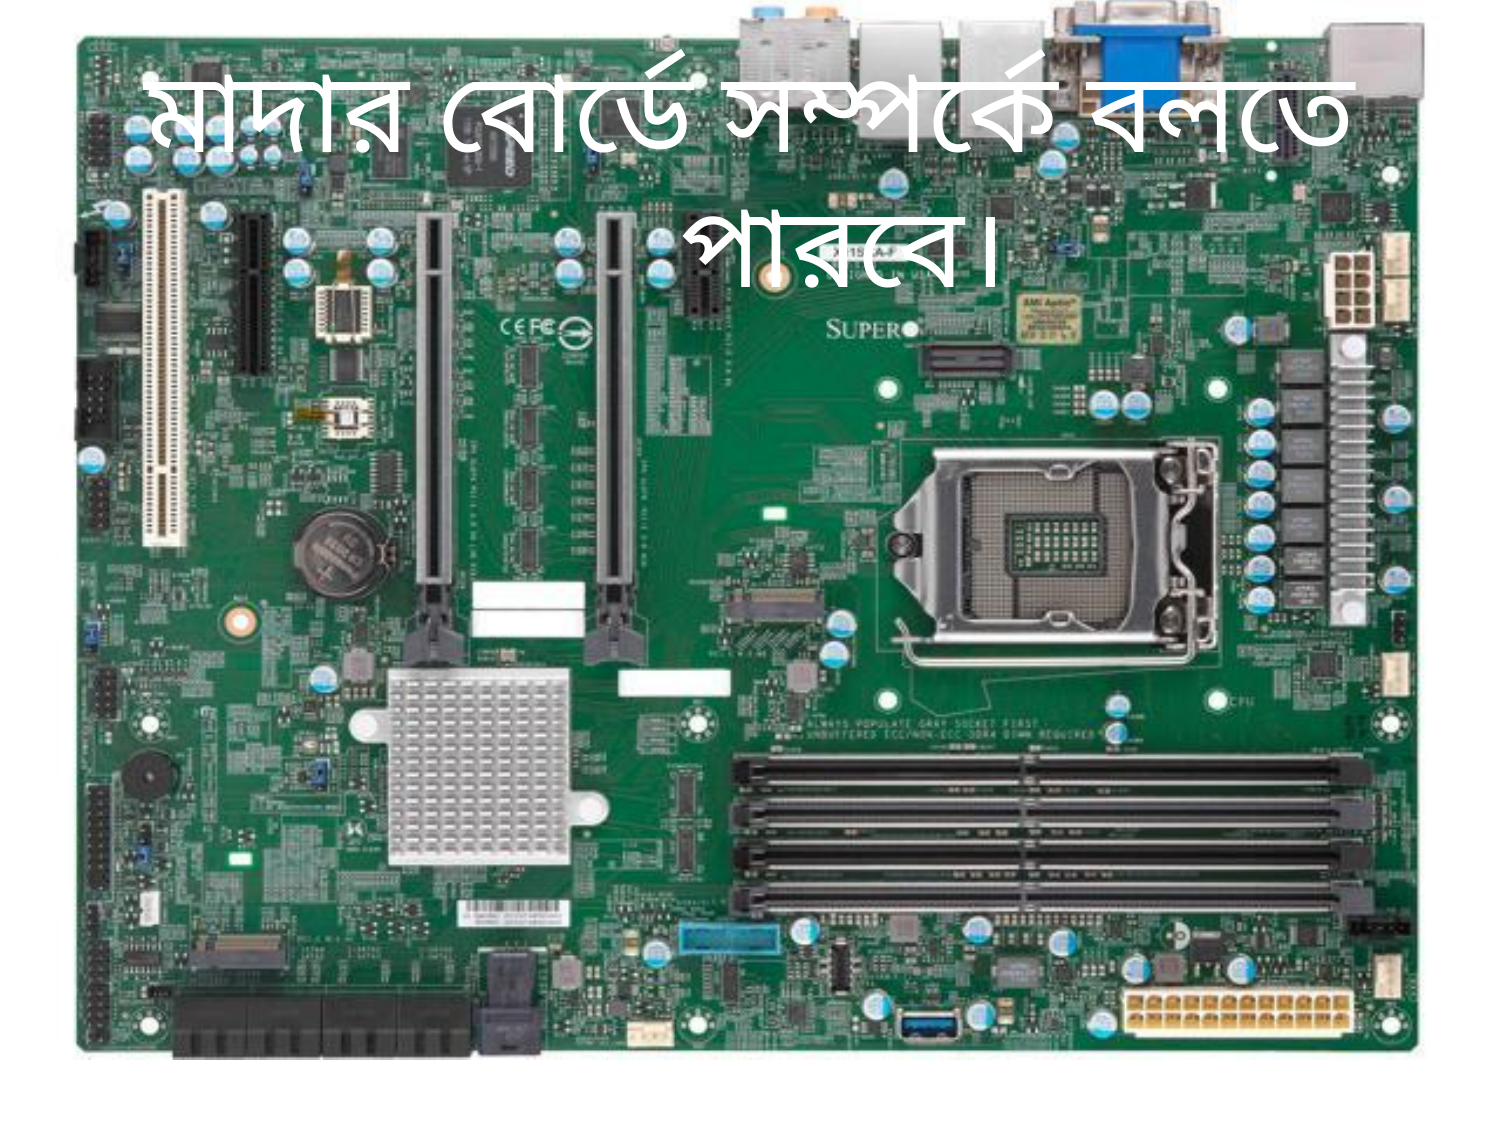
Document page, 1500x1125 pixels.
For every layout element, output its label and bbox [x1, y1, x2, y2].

list [0, 0, 1500, 1060]
